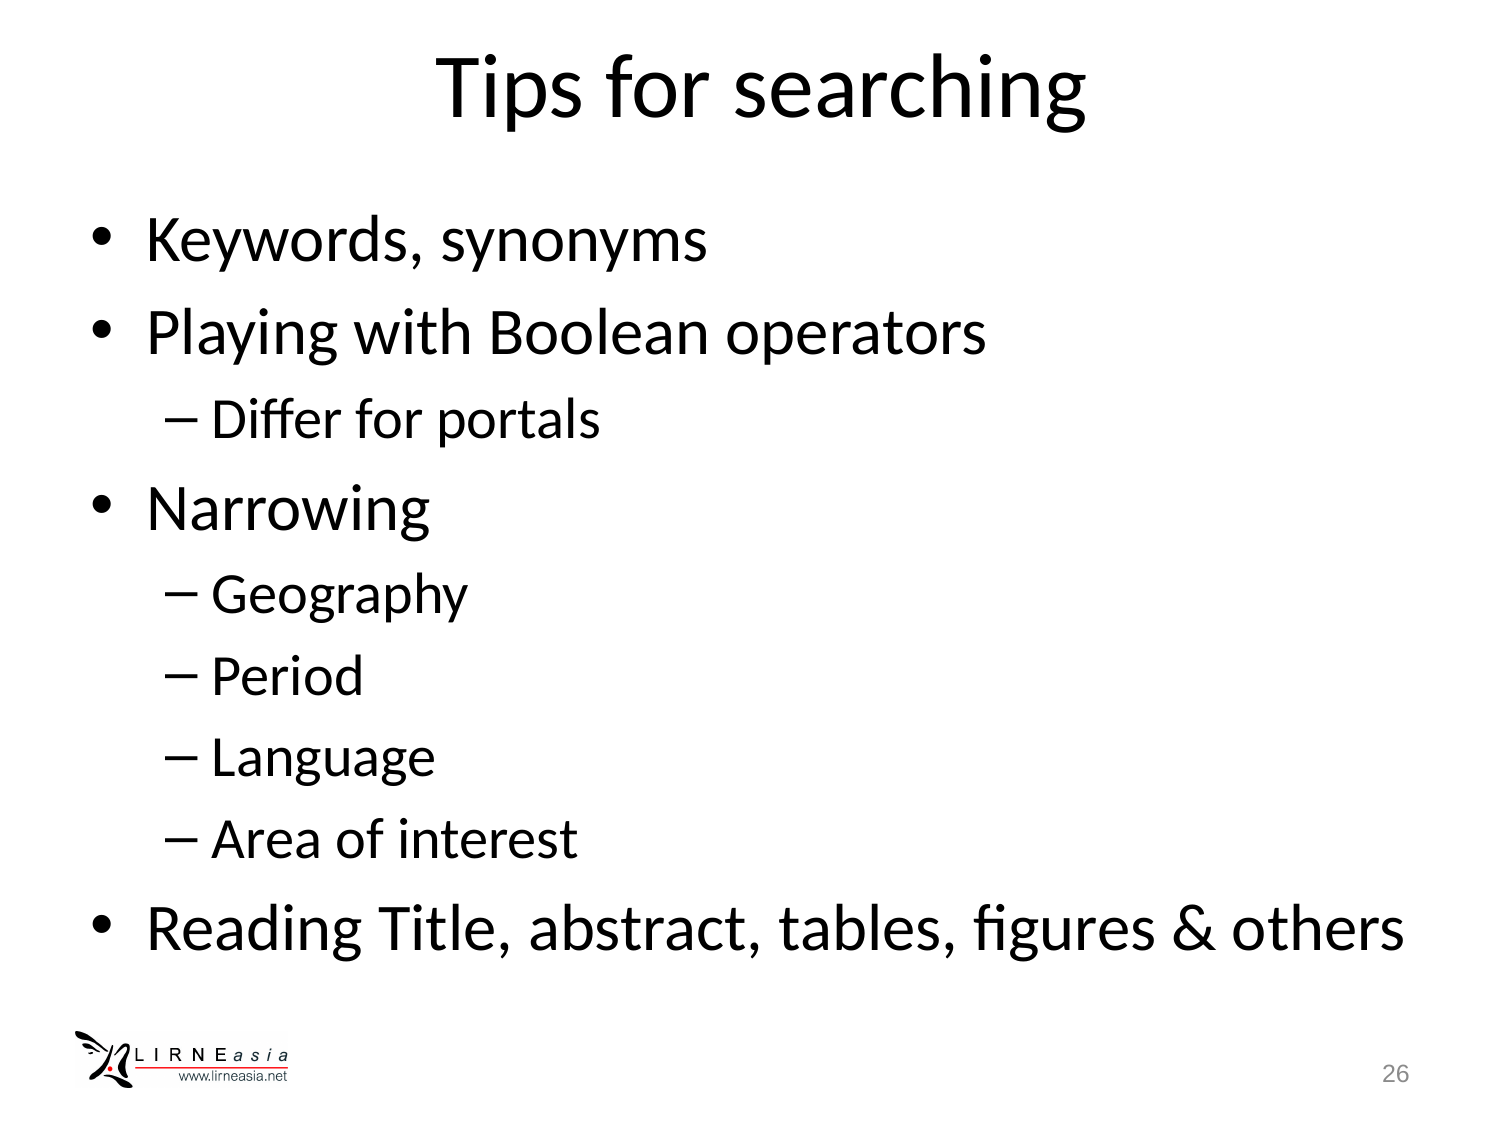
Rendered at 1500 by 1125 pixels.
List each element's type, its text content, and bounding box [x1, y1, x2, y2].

title Tips for searching [74, 12, 1451, 151]
slide_number 26 [1074, 1042, 1425, 1103]
list Keywords, synonyms Playing with Boolean operators Differ for portals Narrowing Geography Period Language Area of interest Reading Title, abstract, tables, figures & others [74, 187, 1451, 1017]
picture [75, 1031, 288, 1088]
